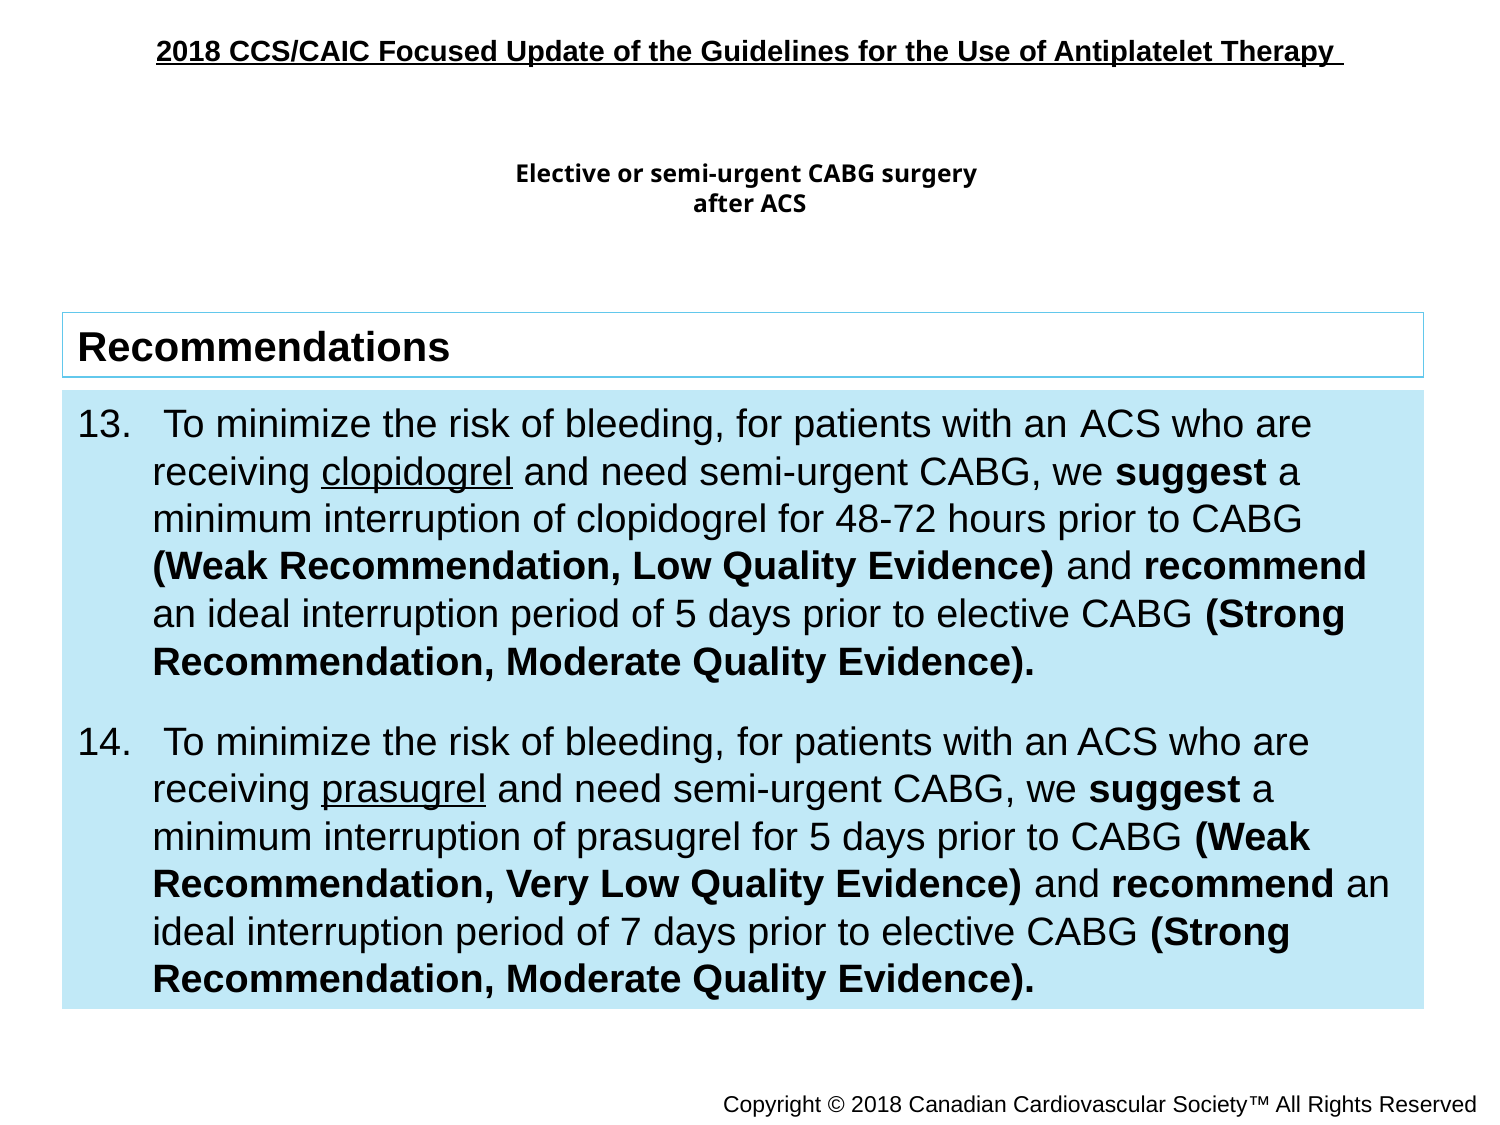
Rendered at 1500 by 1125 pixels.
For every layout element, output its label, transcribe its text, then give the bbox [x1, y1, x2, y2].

title Elective or semi-urgent CABG surgery after ACS [0, 149, 1500, 225]
text_box To minimize the risk of bleeding, for patients with an ACS who are receiving clopidogrel and need semi-urgent CABG, we suggest a minimum interruption of clopidogrel for 48-72 hours prior to CABG (Weak Recommendation, Low Quality Evidence) and recommend an ideal interruption period of 5 days prior to elective CABG (Strong Recommendation, Moderate Quality Evidence). To minimize the risk of bleeding, for patients with an ACS who are receiving prasugrel and need semi-urgent CABG, we suggest a minimum interruption of prasugrel for 5 days prior to CABG (Weak Recommendation, Very Low Quality Evidence) and recommend an ideal interruption period of 7 days prior to elective CABG (Strong Recommendation, Moderate Quality Evidence). [62, 390, 1424, 1009]
text_box Recommendations [62, 312, 1424, 378]
